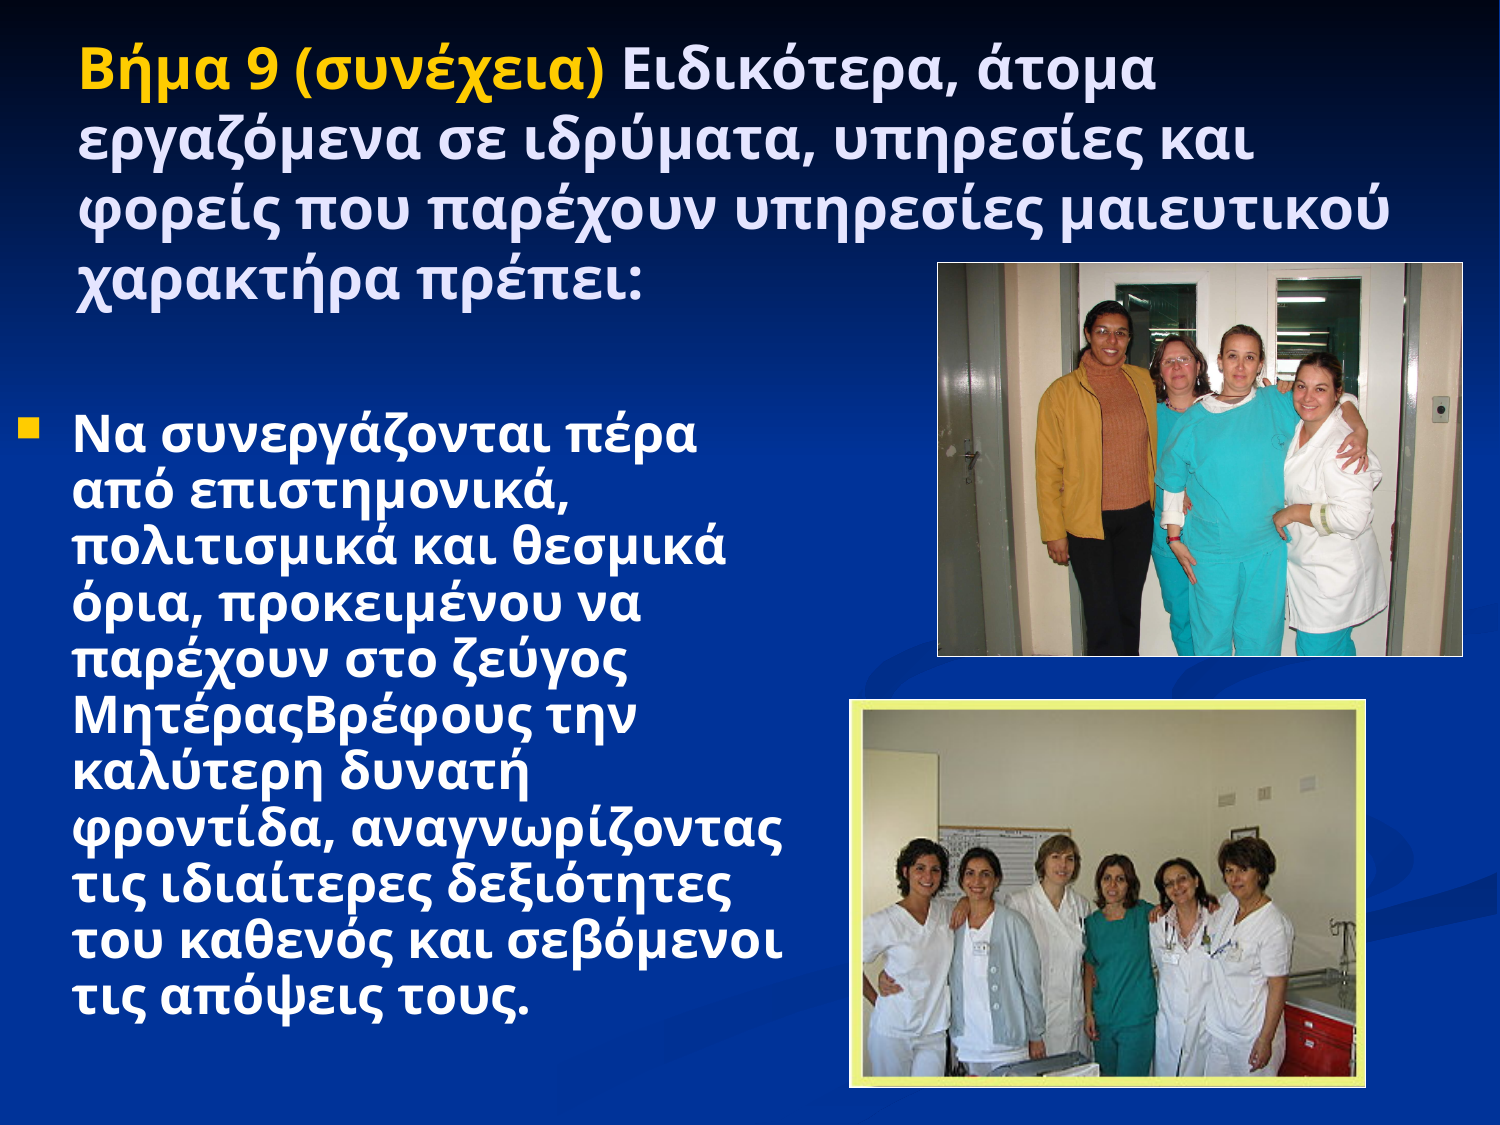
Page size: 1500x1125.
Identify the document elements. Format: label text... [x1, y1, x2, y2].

title Βήμα 9 (συνέχεια) Ειδικότερα, άτομα εργαζόμενα σε ιδρύματα, υπηρεσίες και φορείς που παρέχουν υπηρεσίες μαιευτικού χαρακτήρα πρέπει: [62, 112, 1413, 301]
picture [849, 699, 1366, 1087]
picture [937, 262, 1463, 657]
list Να συνεργάζονται πέρα από επιστημονικά, πολιτισμικά και θεσμικά όρια, προκειμένου να παρέχουν στο ζεύγος ΜητέραςΒρέφους την καλύτερη δυνατή φροντίδα, αναγνωρίζοντας τις ιδιαίτερες δεξιότητες του καθενός και σεβόμενοι τις απόψεις τους. [0, 399, 813, 1063]
